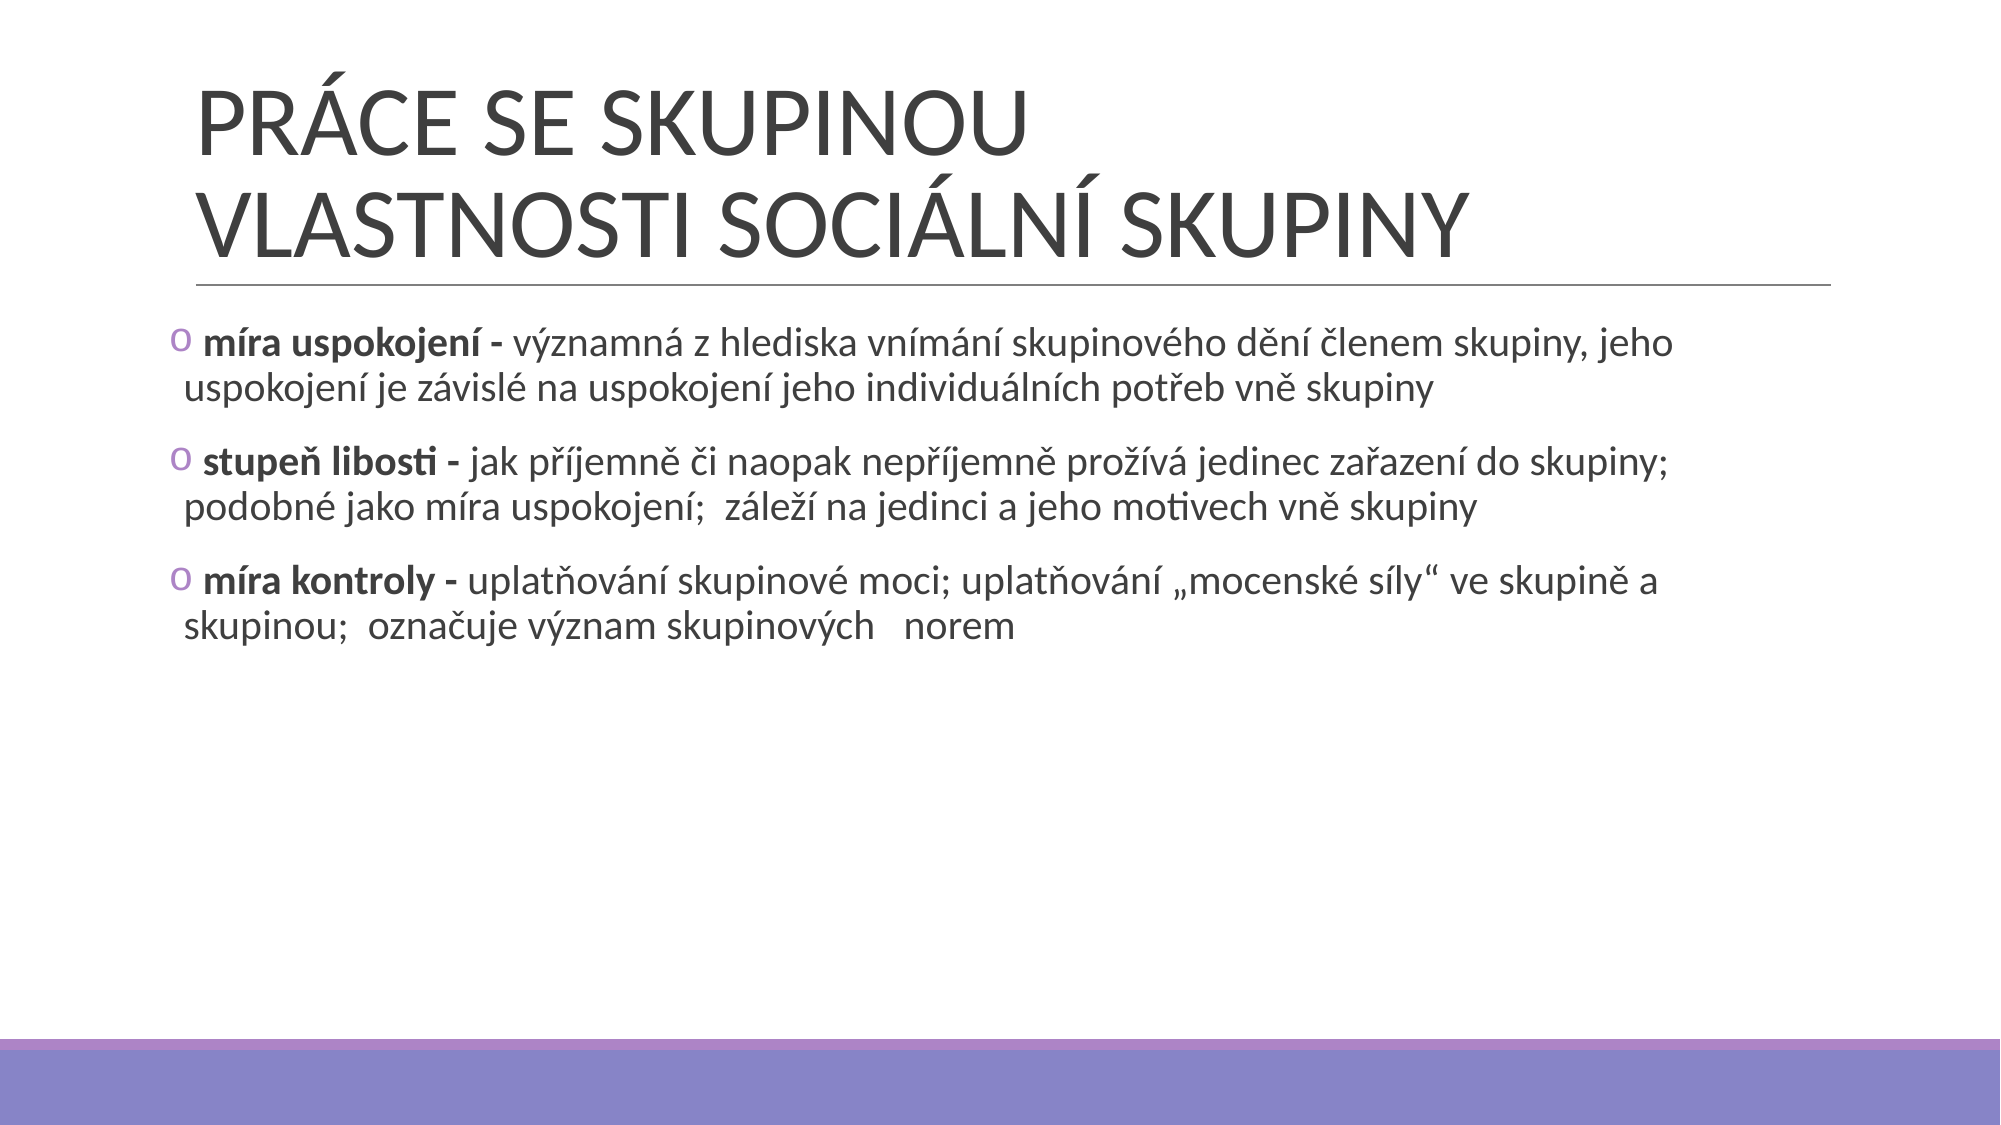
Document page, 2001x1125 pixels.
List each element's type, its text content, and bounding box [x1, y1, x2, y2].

list míra uspokojení - významná z hlediska vnímání skupinového dění členem skupiny, jeho uspokojení je závislé na uspokojení jeho individuálních potřeb vně skupiny stupeň libosti - jak příjemně či naopak nepříjemně prožívá jedinec zařazení do skupiny; podobné jako míra uspokojení; záleží na jedinci a jeho motivech vně skupiny míra kontroly - uplatňování skupinové moci; uplatňování „mocenské síly“ ve skupině a skupinou; označuje význam skupinových norem [168, 312, 1819, 973]
title PRÁCE SE SKUPINOU VLASTNOSTI SOCIÁLNÍ SKUPINY [180, 47, 1830, 285]
